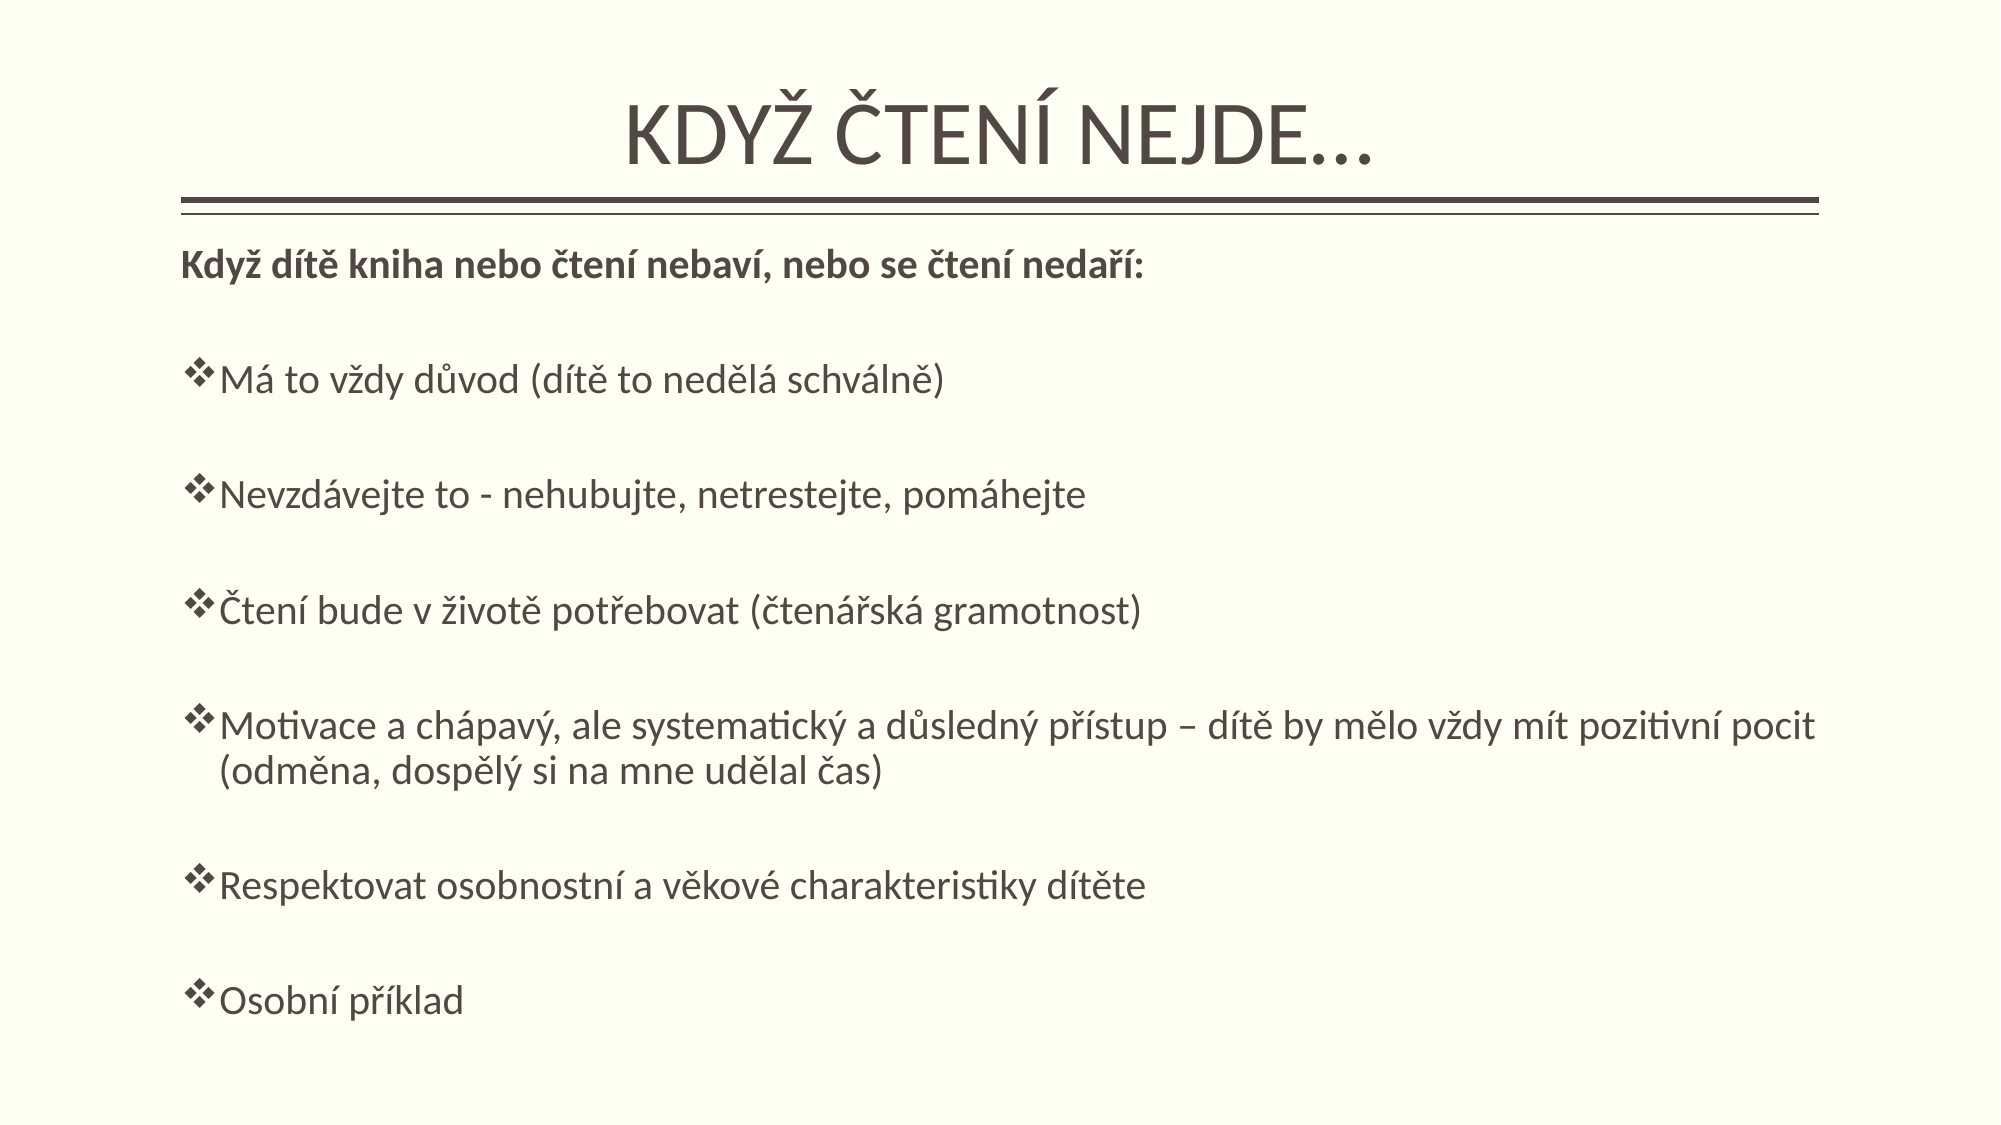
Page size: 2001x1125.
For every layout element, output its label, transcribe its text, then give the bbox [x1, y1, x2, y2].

list Když dítě kniha nebo čtení nebaví, nebo se čtení nedaří: Má to vždy důvod (dítě to nedělá schválně) Nevzdávejte to - nehubujte, netrestejte, pomáhejte Čtení bude v životě potřebovat (čtenářská gramotnost) Motivace a chápavý, ale systematický a důsledný přístup – dítě by mělo vždy mít pozitivní pocit (odměna, dospělý si na mne udělal čas) Respektovat osobnostní a věkové charakteristiky dítěte Osobní příklad [181, 235, 1849, 1022]
title KDYŽ ČTENÍ NEJDE… [181, 12, 1819, 193]
